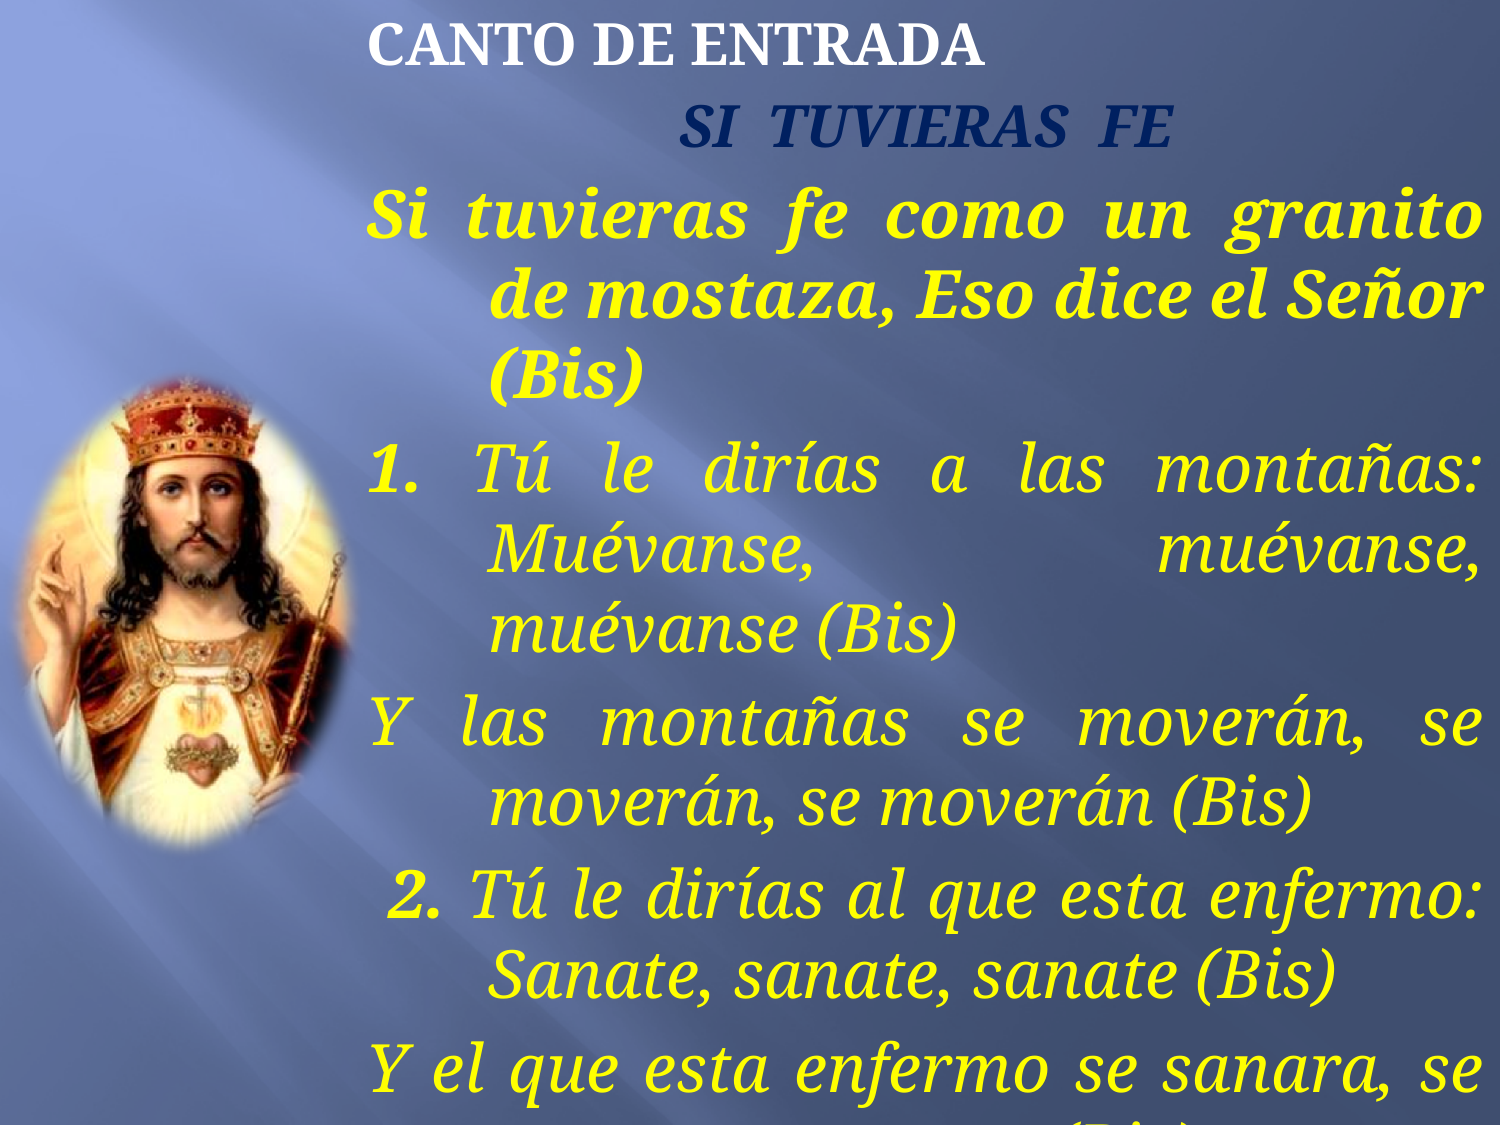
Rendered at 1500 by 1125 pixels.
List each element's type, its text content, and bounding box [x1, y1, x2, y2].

text_box CANTO DE ENTRADA SI TUVIERAS FE Si tuvieras fe como un granito de mostaza, Eso dice el Señor (Bis) 1. Tú le dirías a las montañas: Muévanse, muévanse, muévanse (Bis) Y las montañas se moverán, se moverán, se moverán (Bis) 2. Tú le dirías al que esta enfermo: Sanate, sanate, sanate (Bis) Y el que esta enfermo se sanara, se sanara, se sanara (Bis) [351, 0, 1500, 985]
picture [0, 362, 368, 864]
